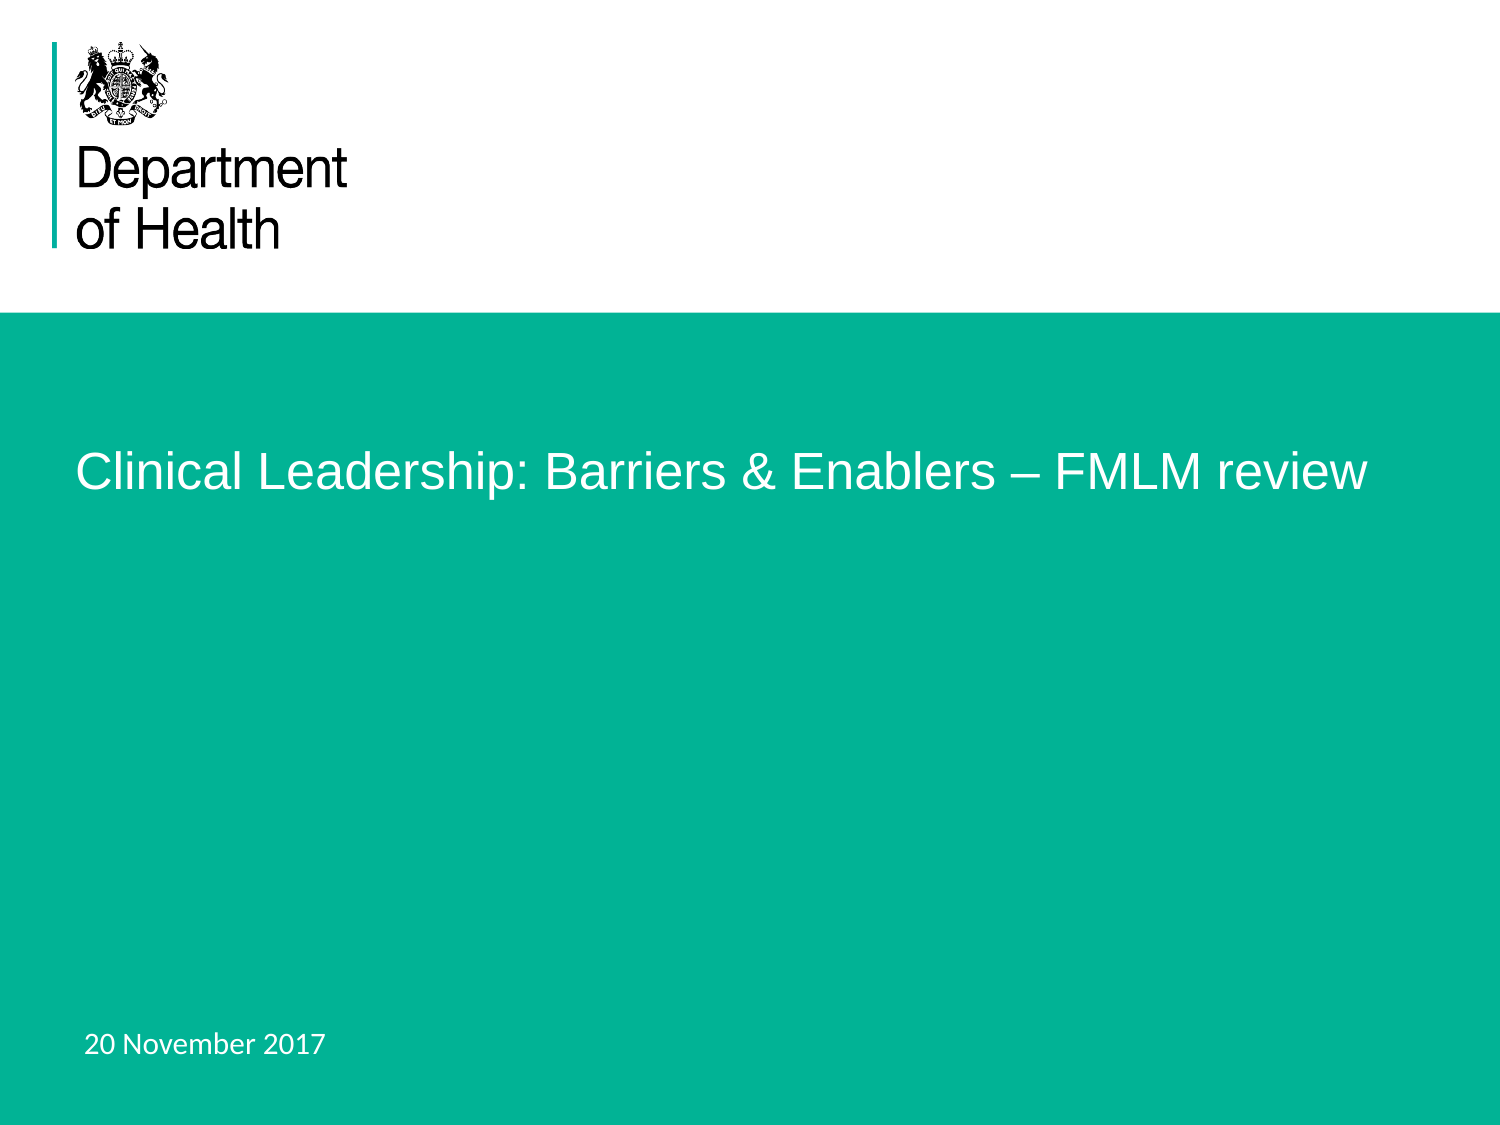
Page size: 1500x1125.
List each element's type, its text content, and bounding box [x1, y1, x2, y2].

list 20 November 2017 [69, 1020, 459, 1106]
title Clinical Leadership: Barriers & Enablers – FMLM review [69, 408, 1376, 537]
picture [52, 42, 347, 249]
